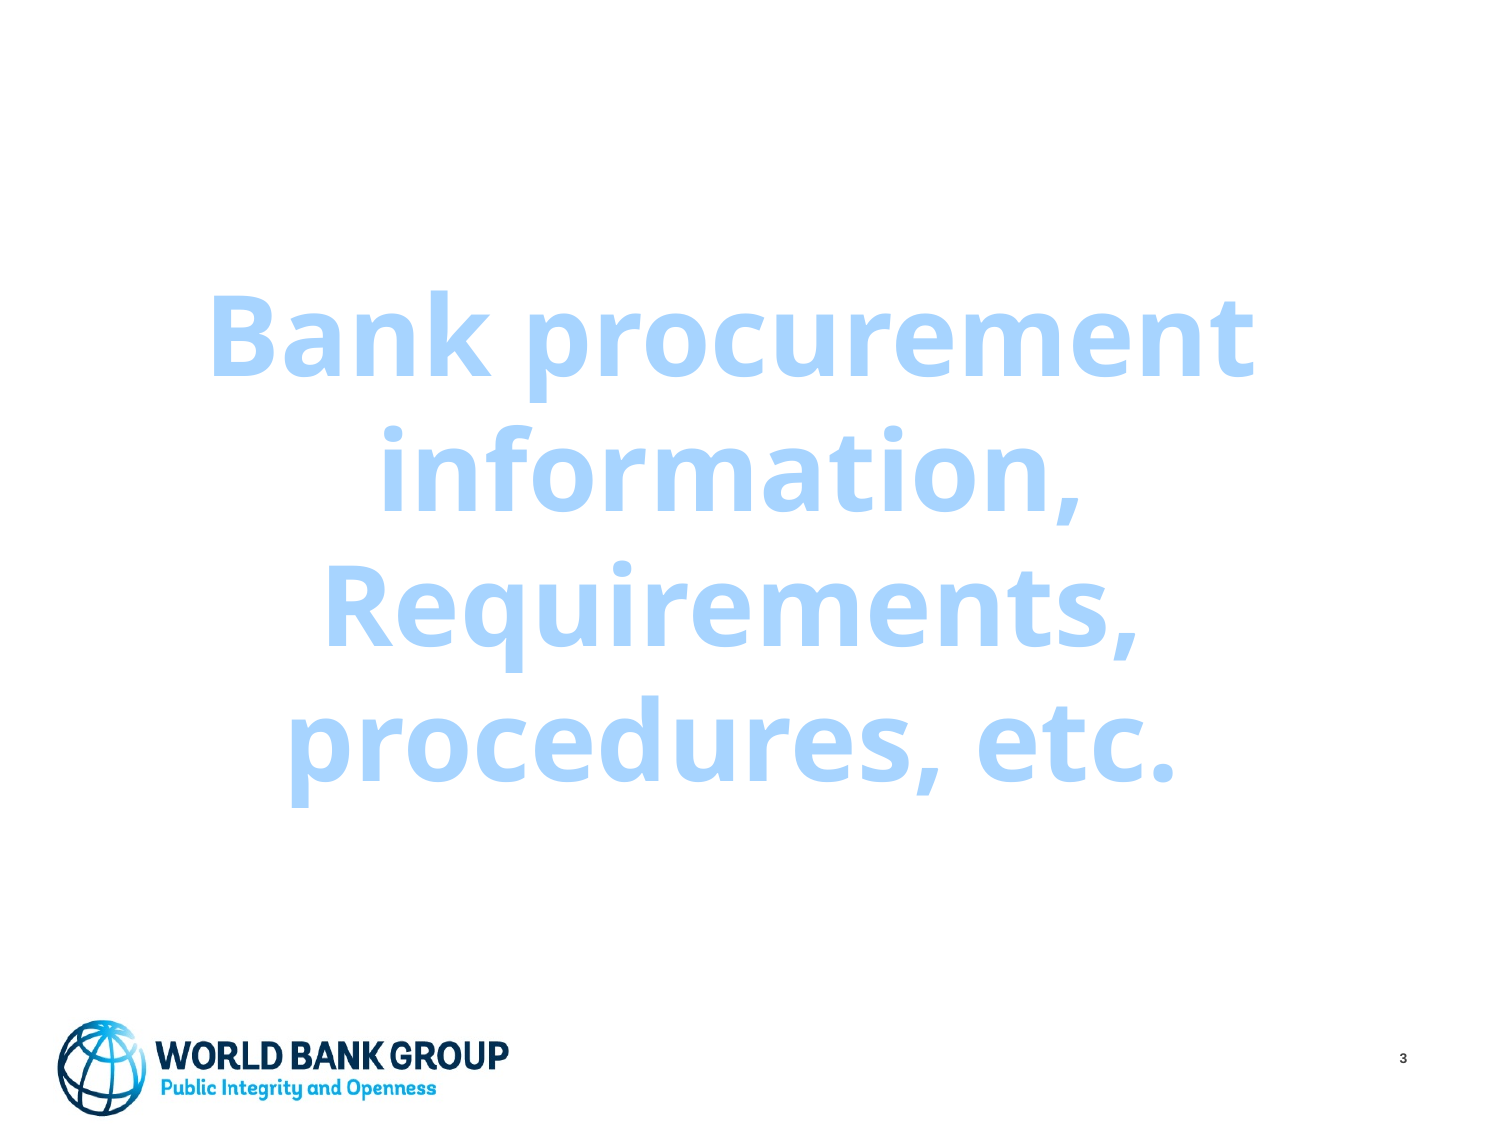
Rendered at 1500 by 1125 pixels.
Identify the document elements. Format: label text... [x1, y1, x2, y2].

text_box Bank procurement information, Requirements, procedures, etc. [0, 256, 1463, 812]
picture [53, 1017, 510, 1124]
slide_number 2 [1399, 1043, 1447, 1079]
